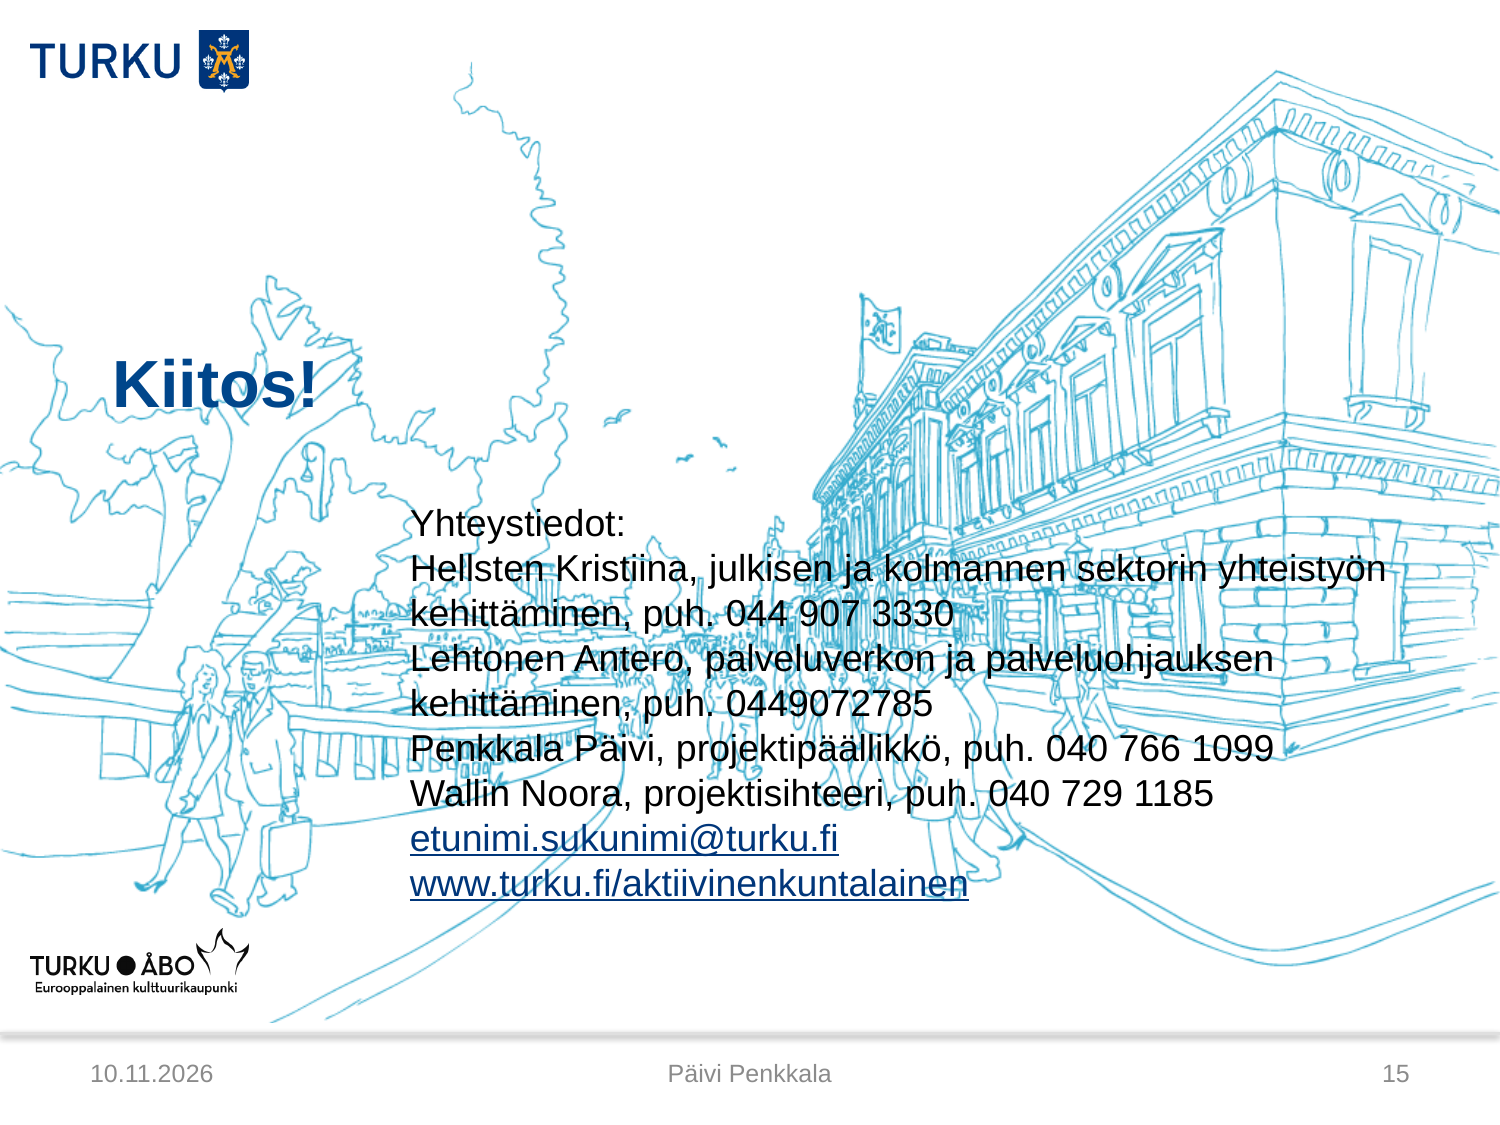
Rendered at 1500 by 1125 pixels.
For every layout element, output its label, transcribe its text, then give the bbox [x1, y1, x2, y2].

footer Päivi Penkkala [512, 1042, 988, 1103]
title Kiitos! [112, 125, 1376, 421]
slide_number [75, 1042, 425, 1103]
picture [0, 0, 1500, 1032]
text_box Yhteystiedot: Hellsten Kristiina, julkisen ja kolmannen sektorin yhteistyön kehittäminen, puh. 044 907 3330 Lehtonen Antero, palveluverkon ja palveluohjauksen kehittäminen, puh. 0449072785 Penkkala Päivi, projektipäällikkö, puh. 040 766 1099 Wallin Noora, projektisihteeri, puh. 040 729 1185 etunimi.sukunimi@turku.fi www.turku.fi/aktiivinenkuntalainen [395, 491, 1447, 957]
slide_number 15 [1074, 1042, 1425, 1103]
